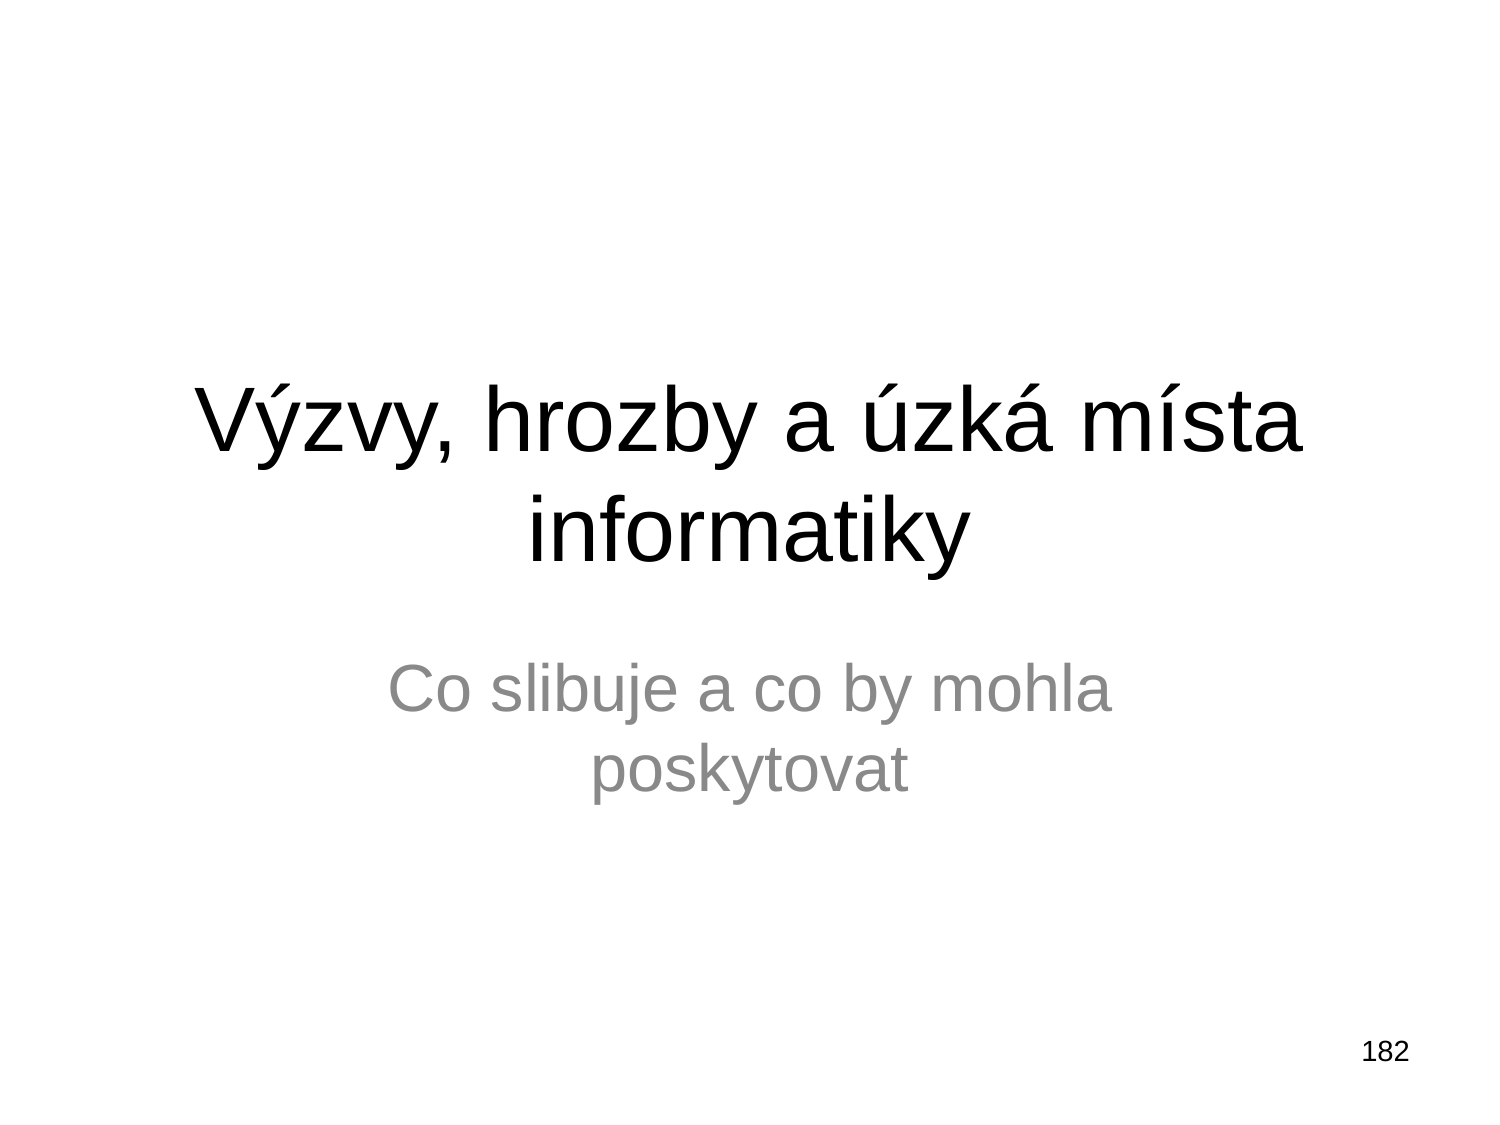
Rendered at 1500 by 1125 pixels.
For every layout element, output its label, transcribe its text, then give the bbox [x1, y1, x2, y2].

subtitle Co slibuje a co by mohla poskytovat [224, 637, 1276, 926]
title Výzvy, hrozby a úzká místa informatiky [112, 349, 1388, 591]
slide_number 182 [1074, 1024, 1426, 1103]
